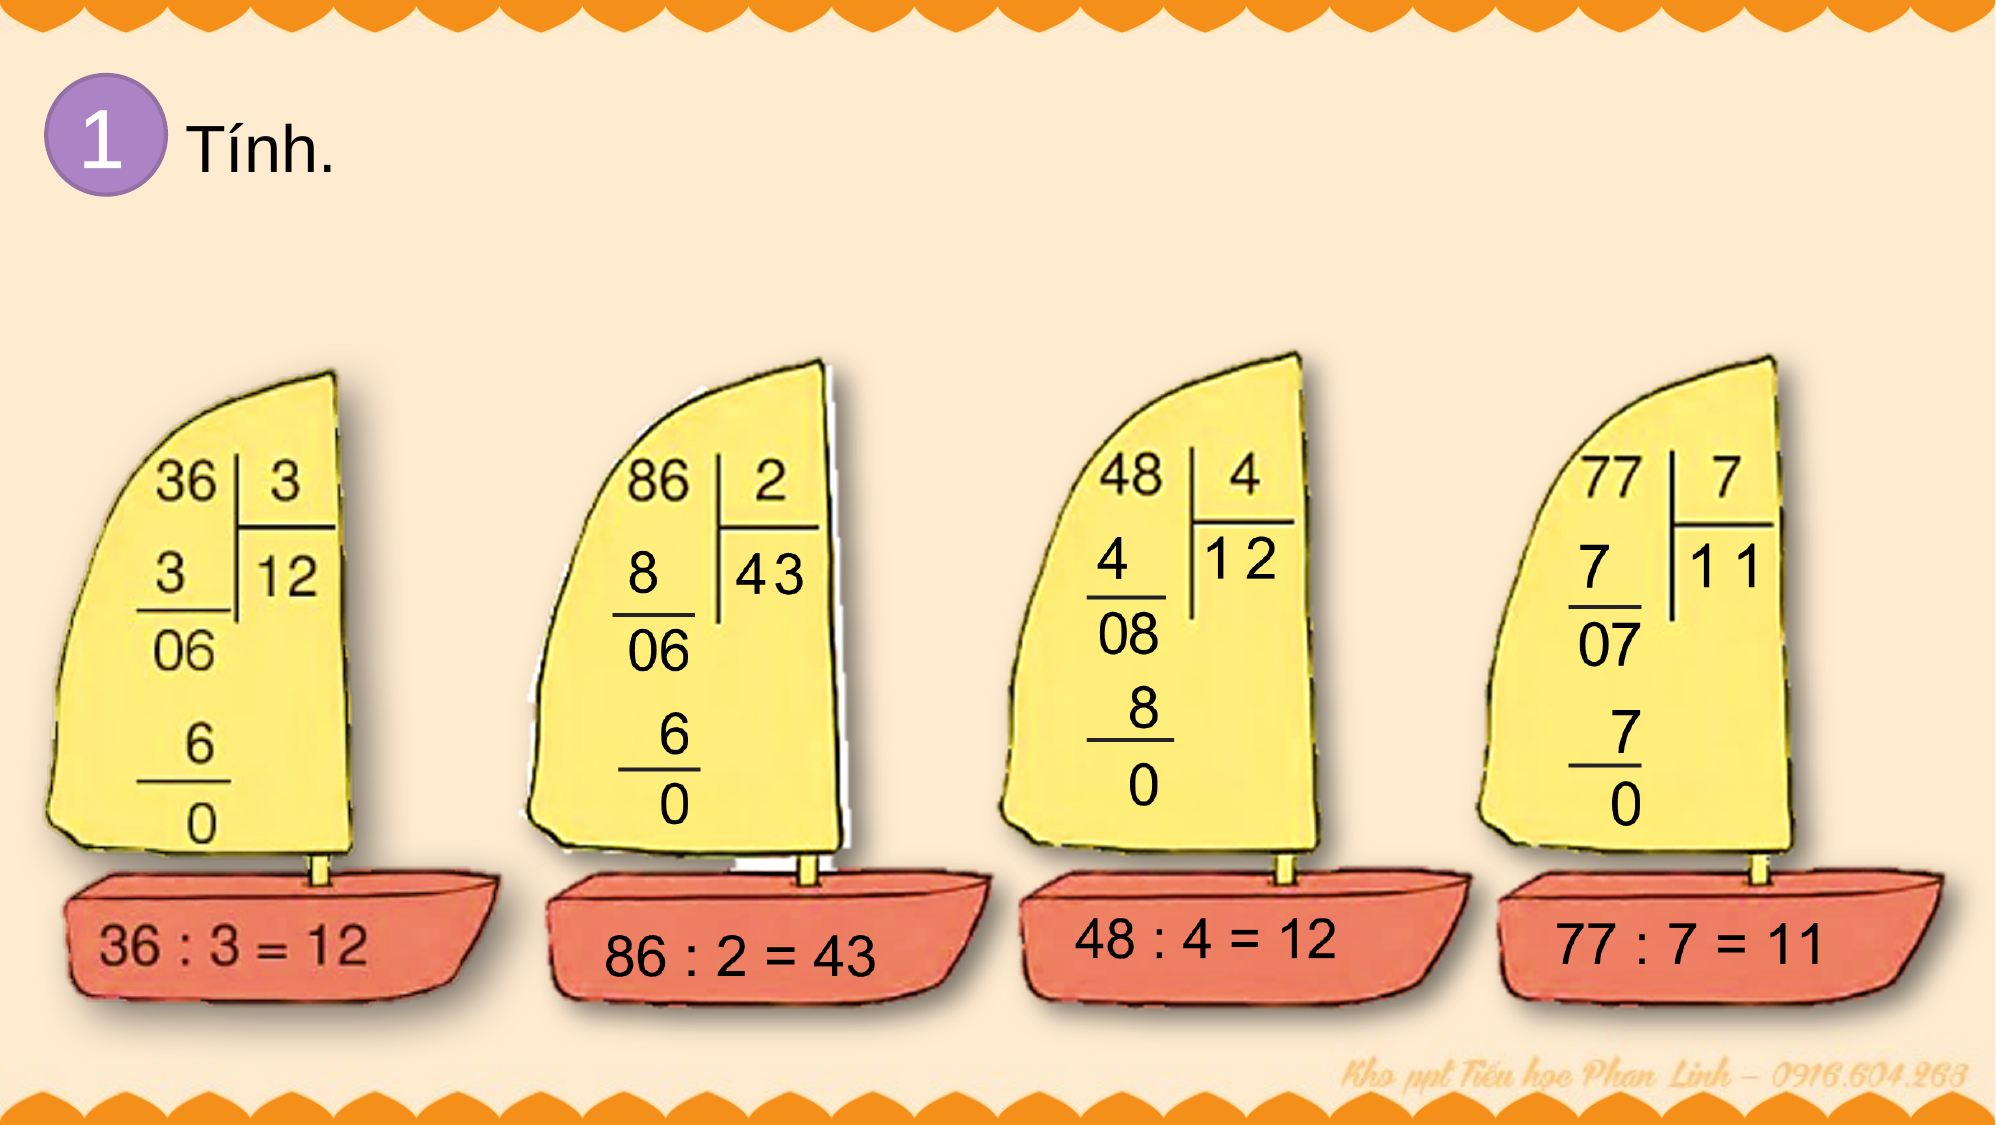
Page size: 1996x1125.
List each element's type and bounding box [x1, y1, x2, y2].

picture [0, 1, 1996, 1125]
text_box [41, 59, 1307, 210]
